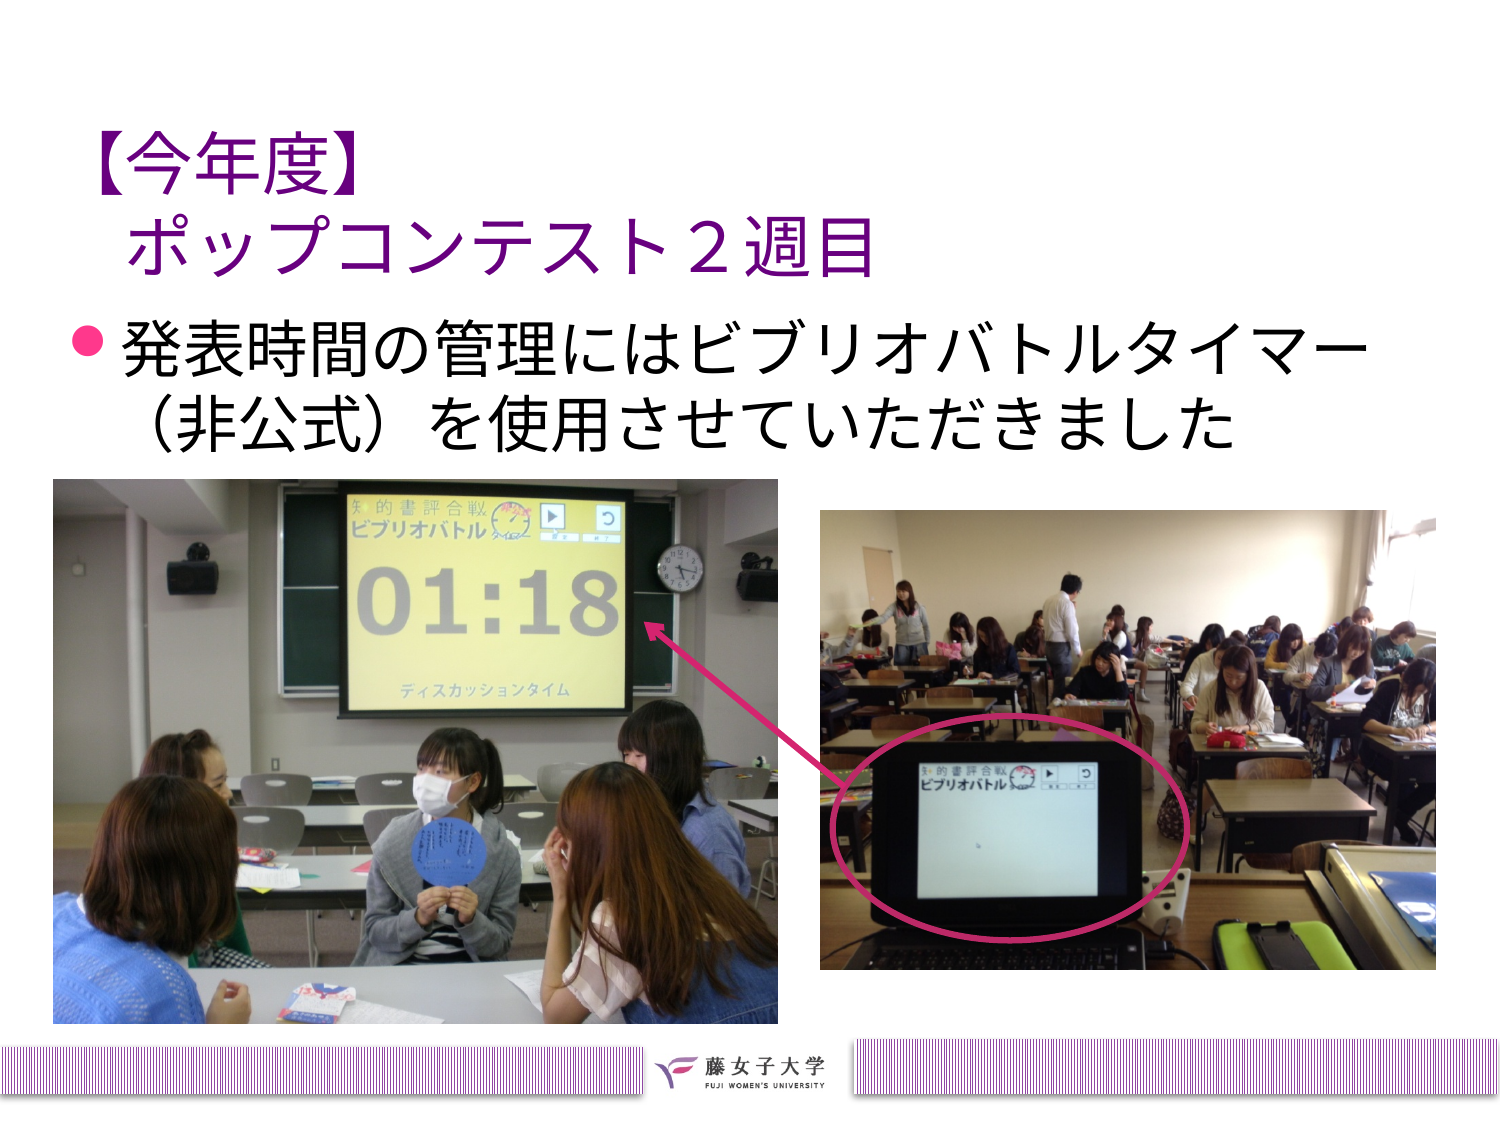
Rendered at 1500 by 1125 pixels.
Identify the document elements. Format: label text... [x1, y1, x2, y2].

text_box 発表時間の管理にはビブリオバトルタイマー（非公式）を使用させていただきました [53, 302, 1436, 619]
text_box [643, 621, 845, 788]
picture [643, 1031, 846, 1118]
picture [818, 509, 1436, 970]
title 【今年度】 ポップコンテスト２週目 [41, 113, 1388, 302]
picture [52, 479, 778, 1024]
